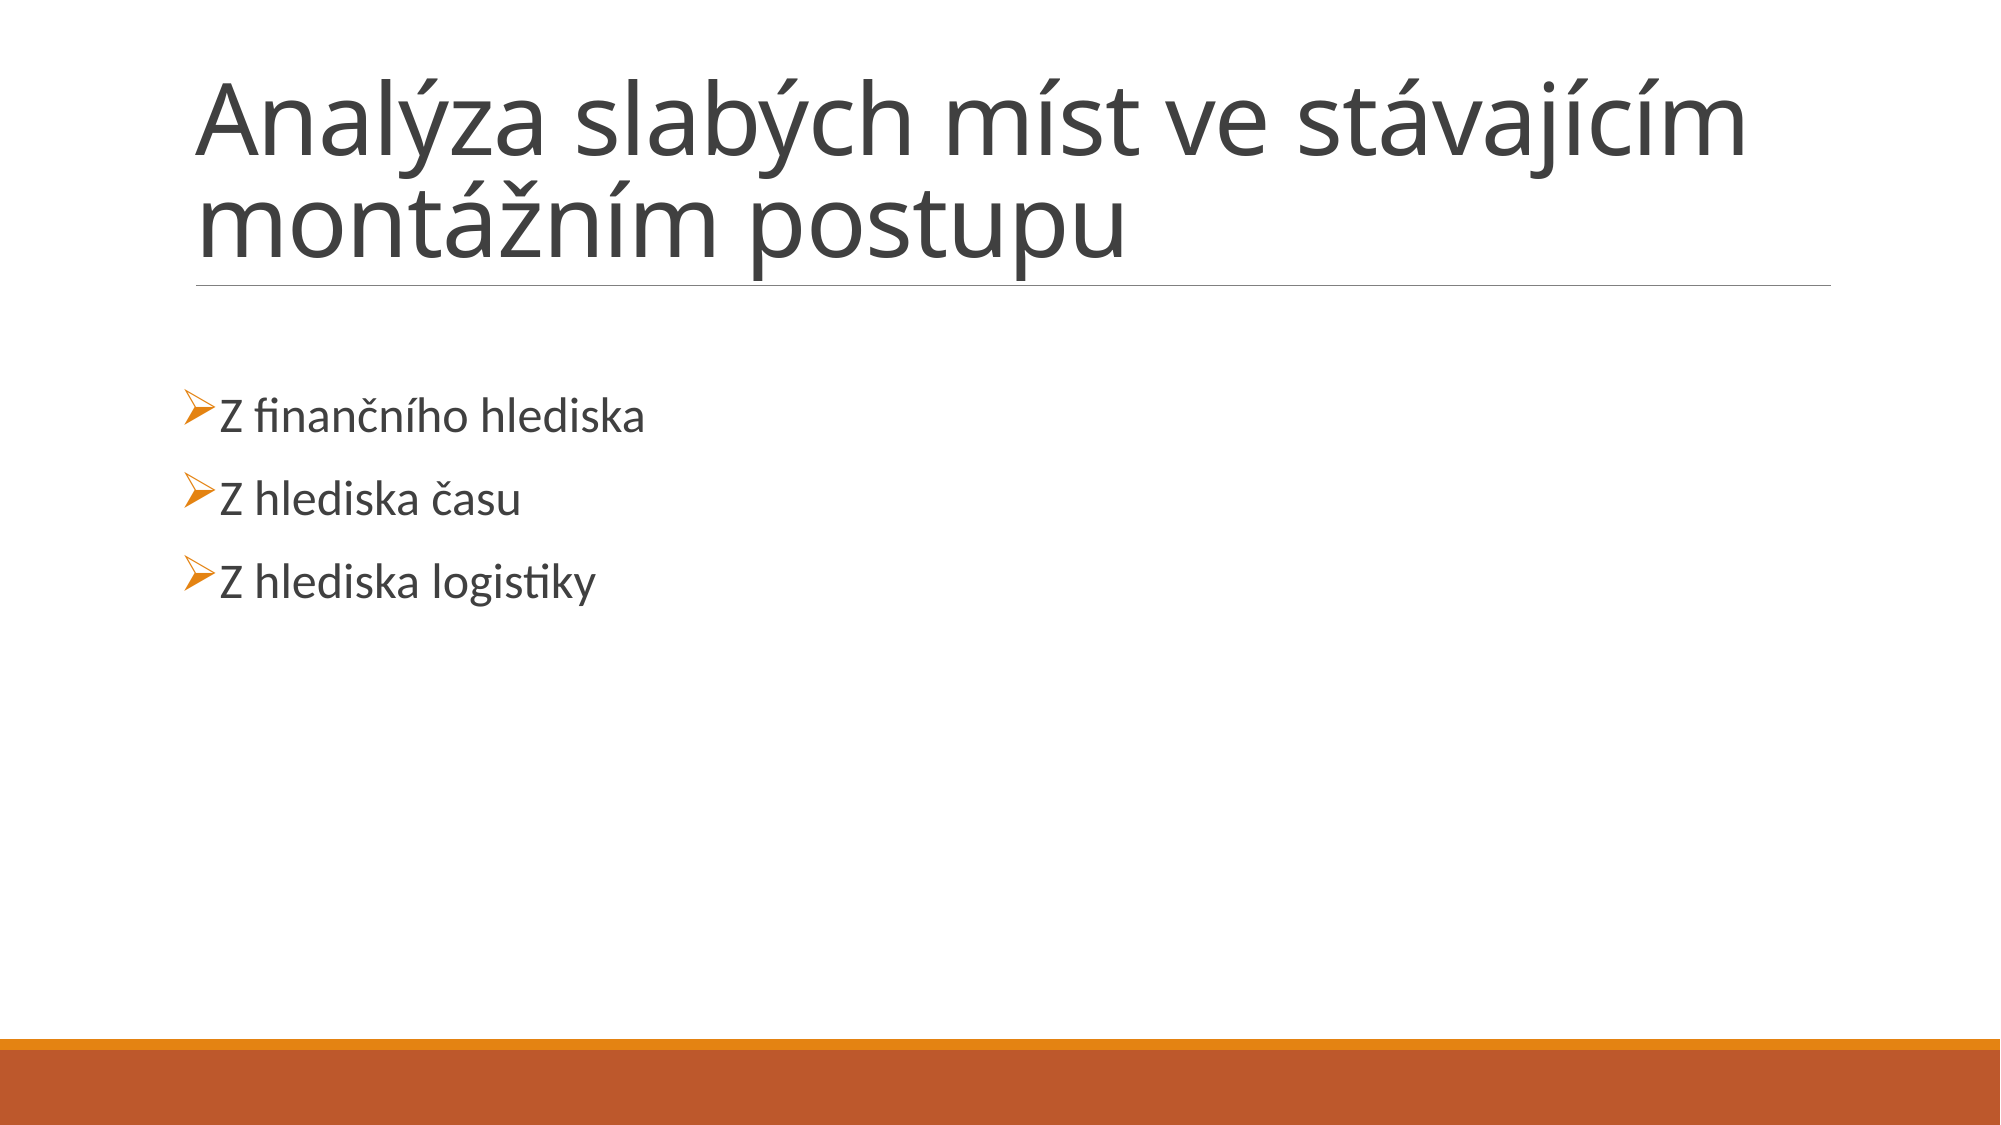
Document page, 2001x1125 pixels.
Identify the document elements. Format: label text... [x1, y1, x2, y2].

list Z finančního hlediska Z hlediska času Z hlediska logistiky [180, 302, 1830, 963]
title Analýza slabých míst ve stávajícím montážním postupu [180, 47, 1830, 285]
